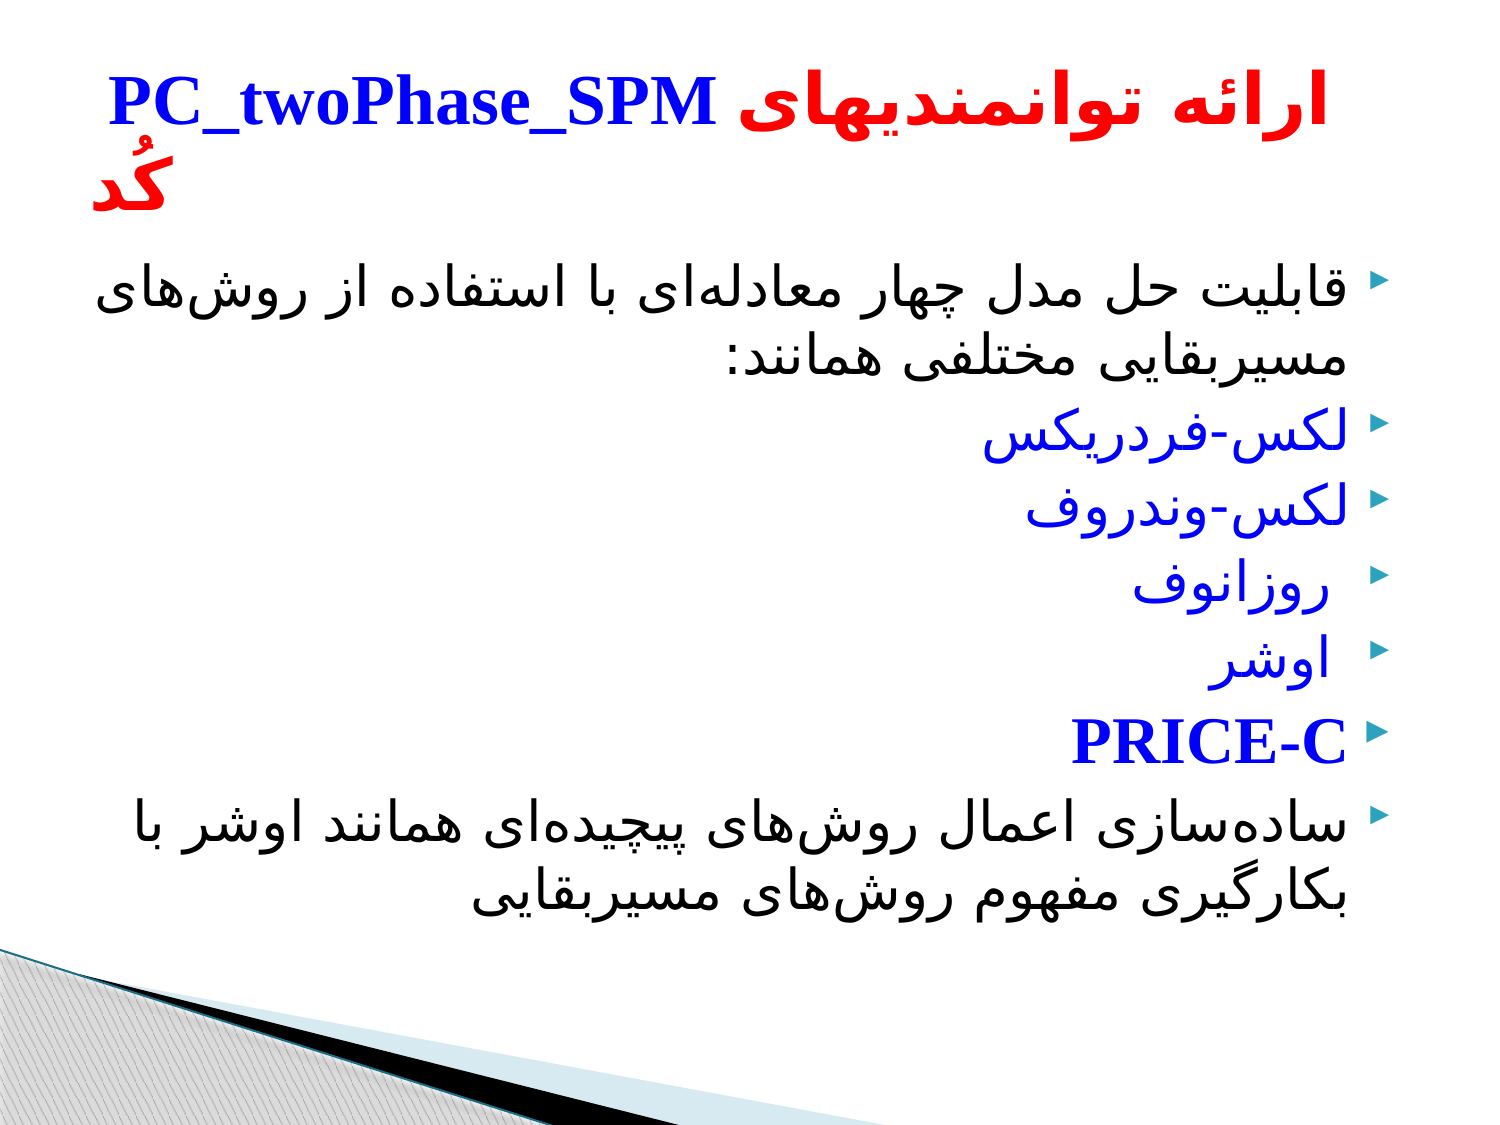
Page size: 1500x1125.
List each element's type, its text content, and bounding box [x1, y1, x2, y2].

list قابلیت حل مدل چهار معادله‌ای با استفاده از روش‌های مسیربقایی مختلفی همانند: لکس-فردریکس لکس-وندروف روزانوف اوشر PRICE-C ساده‌سازی اعمال روش‌های پیچیده‌ای همانند اوشر با بکارگیری مفهوم روش‌های مسیربقایی [75, 243, 1425, 986]
title PC_twoPhase_SPM ارائه توانمندیهای کُد [75, 45, 1425, 233]
